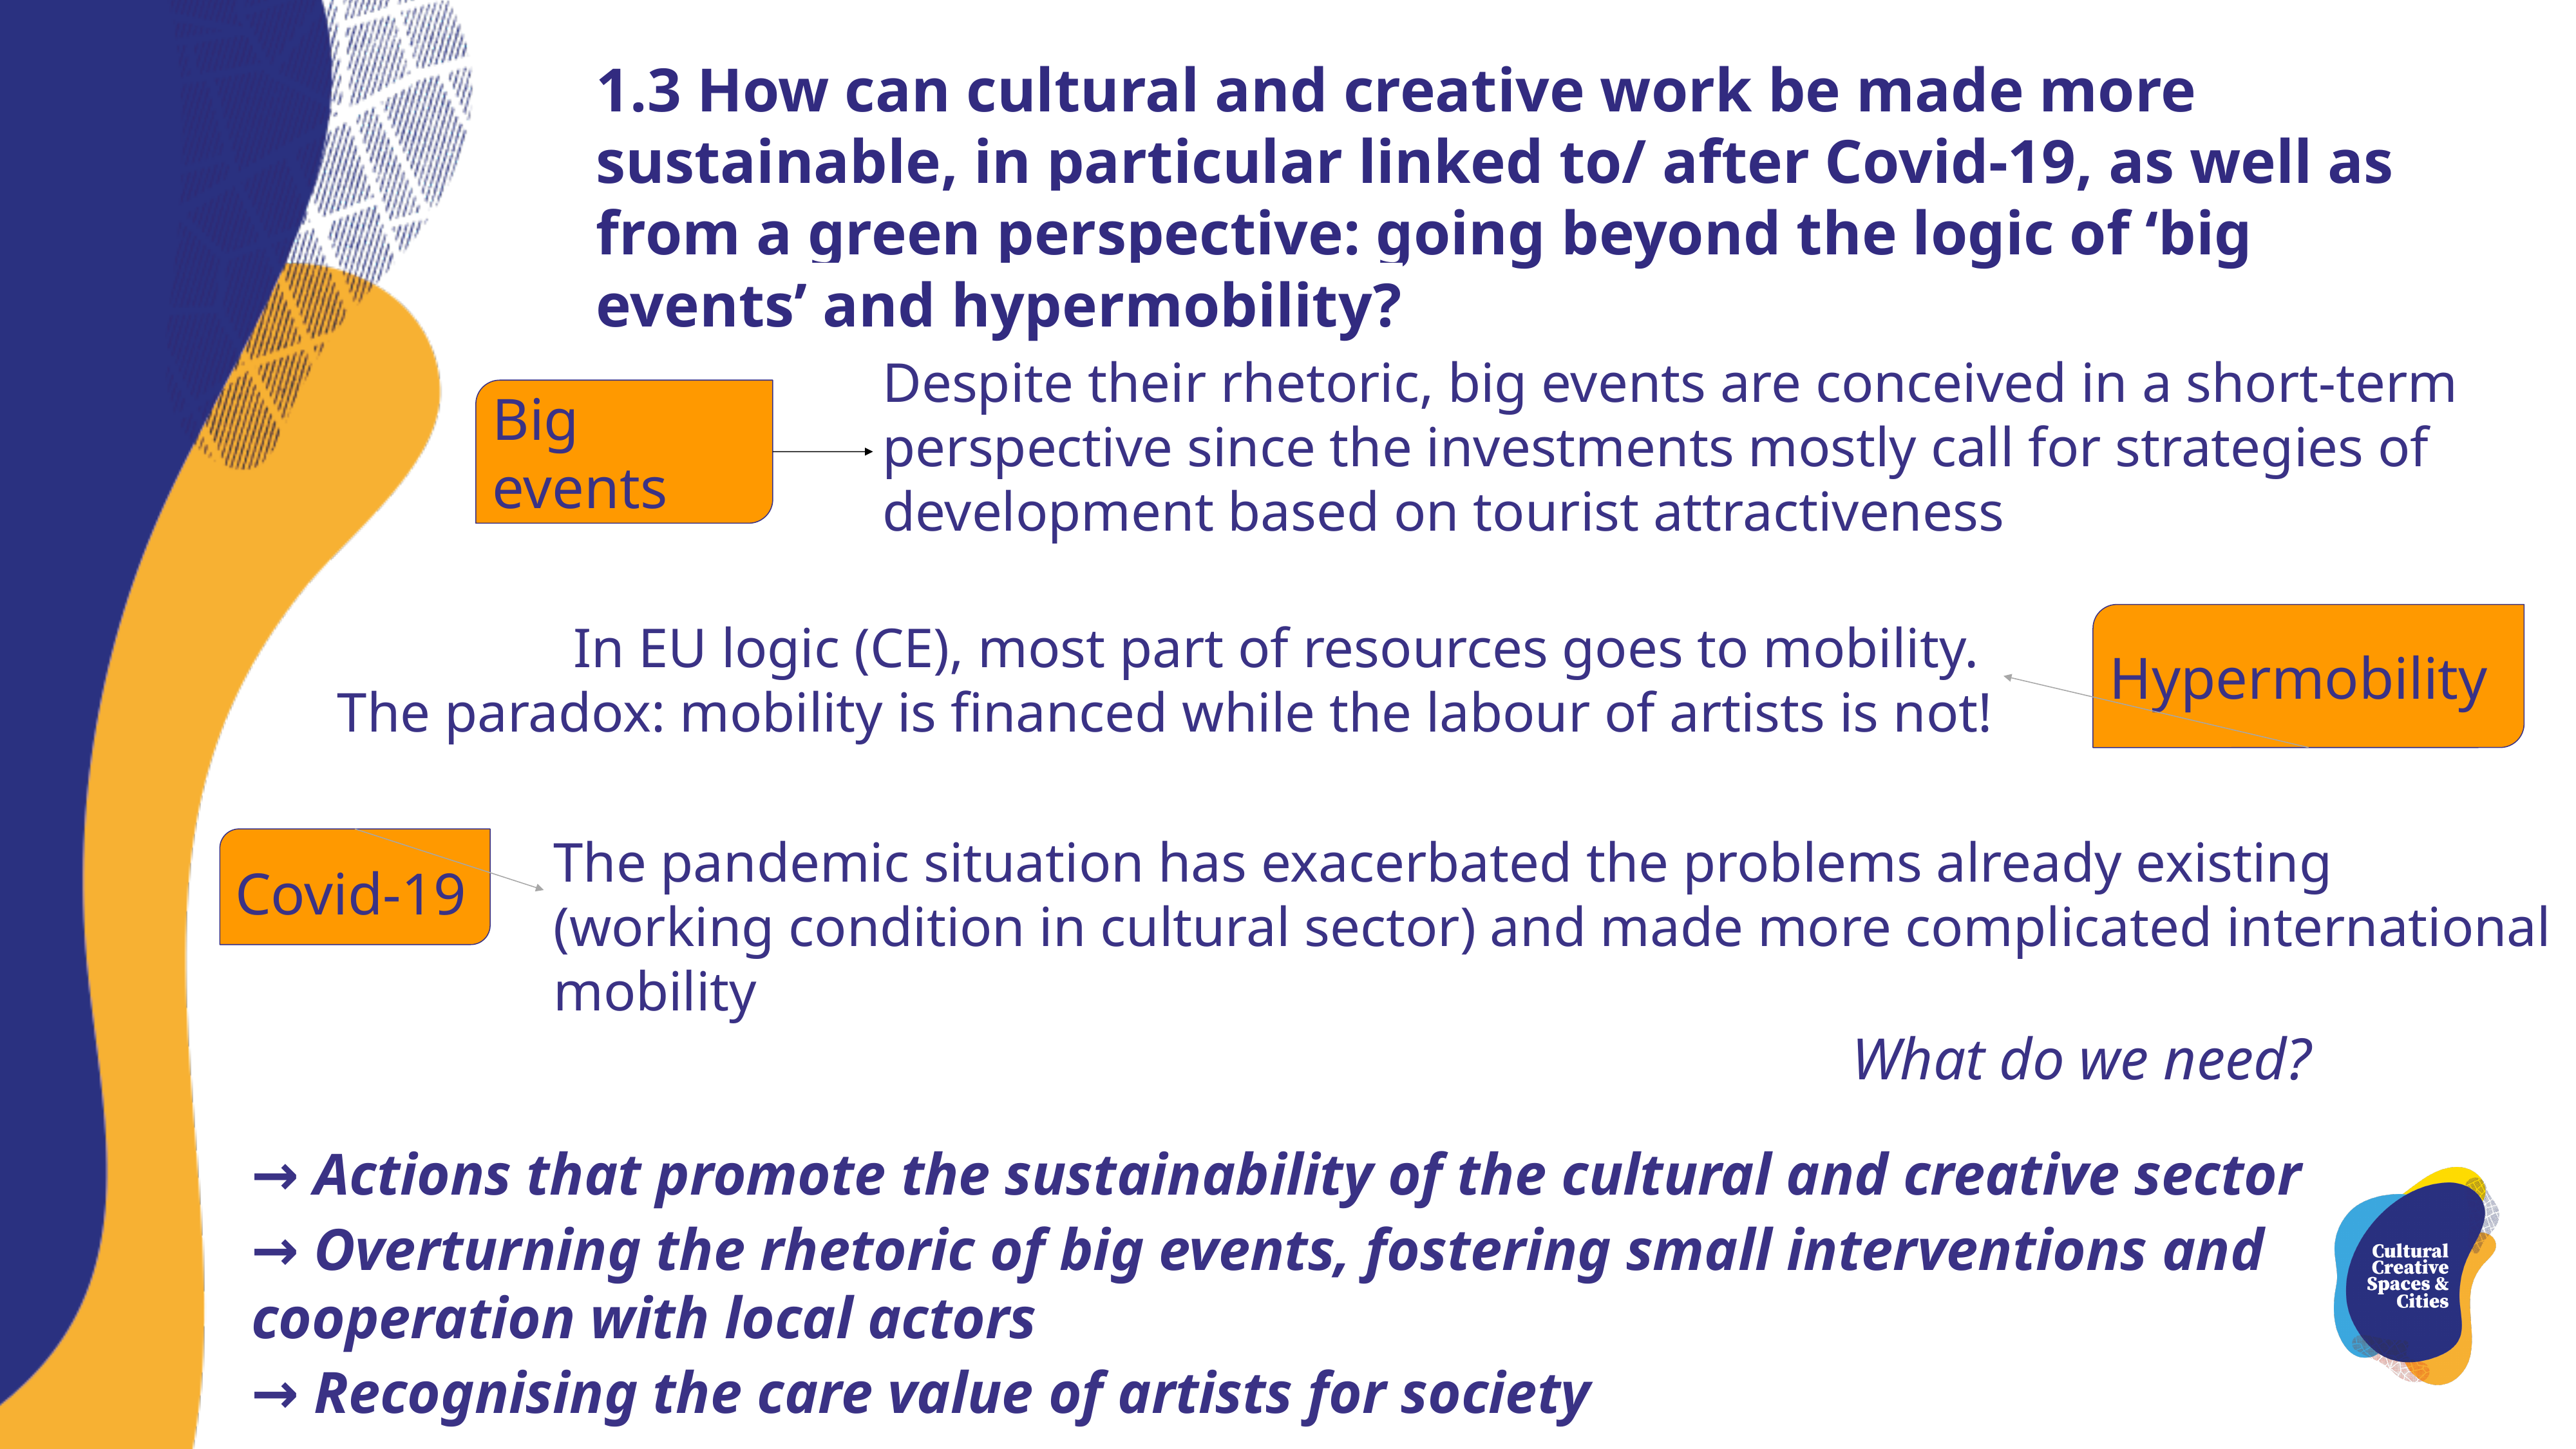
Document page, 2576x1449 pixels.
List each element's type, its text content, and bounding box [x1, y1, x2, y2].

picture [491, 874, 528, 886]
text_box Covid-19 [220, 829, 491, 945]
text_box Big events [475, 380, 773, 524]
picture [0, 0, 676, 1449]
text_box What do we need? [1842, 1012, 2347, 1128]
picture [2376, 1167, 2520, 1401]
text_box → Actions that promote the sustainability of the cultural and creative sector → Overturning the rhetoric of big events, fostering small interventions and cooperation with local actors → Recognising the care value of artists for society [242, 1128, 2376, 1415]
text_box Despite their rhetoric, big events are conceived in a short-term perspective since the investments mostly call for strategies of development based on tourist attractiveness [873, 339, 2537, 565]
text_box The pandemic situation has exacerbated the problems already existing (working condition in cultural sector) and made more complicated international mobility [544, 818, 2576, 962]
text_box Hypermobility [2092, 604, 2524, 748]
text_box In EU logic (CE), most part of resources goes to mobility. The paradox: mobility is financed while the labour of artists is not! [220, 604, 2004, 748]
title 1.3 How can cultural and creative work be made more sustainable, in particular linked to/ after Covid-19, as well as from a green perspective: going beyond the logic of ‘big events’ and hypermobility? [591, 46, 2456, 272]
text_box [489, 886, 544, 891]
